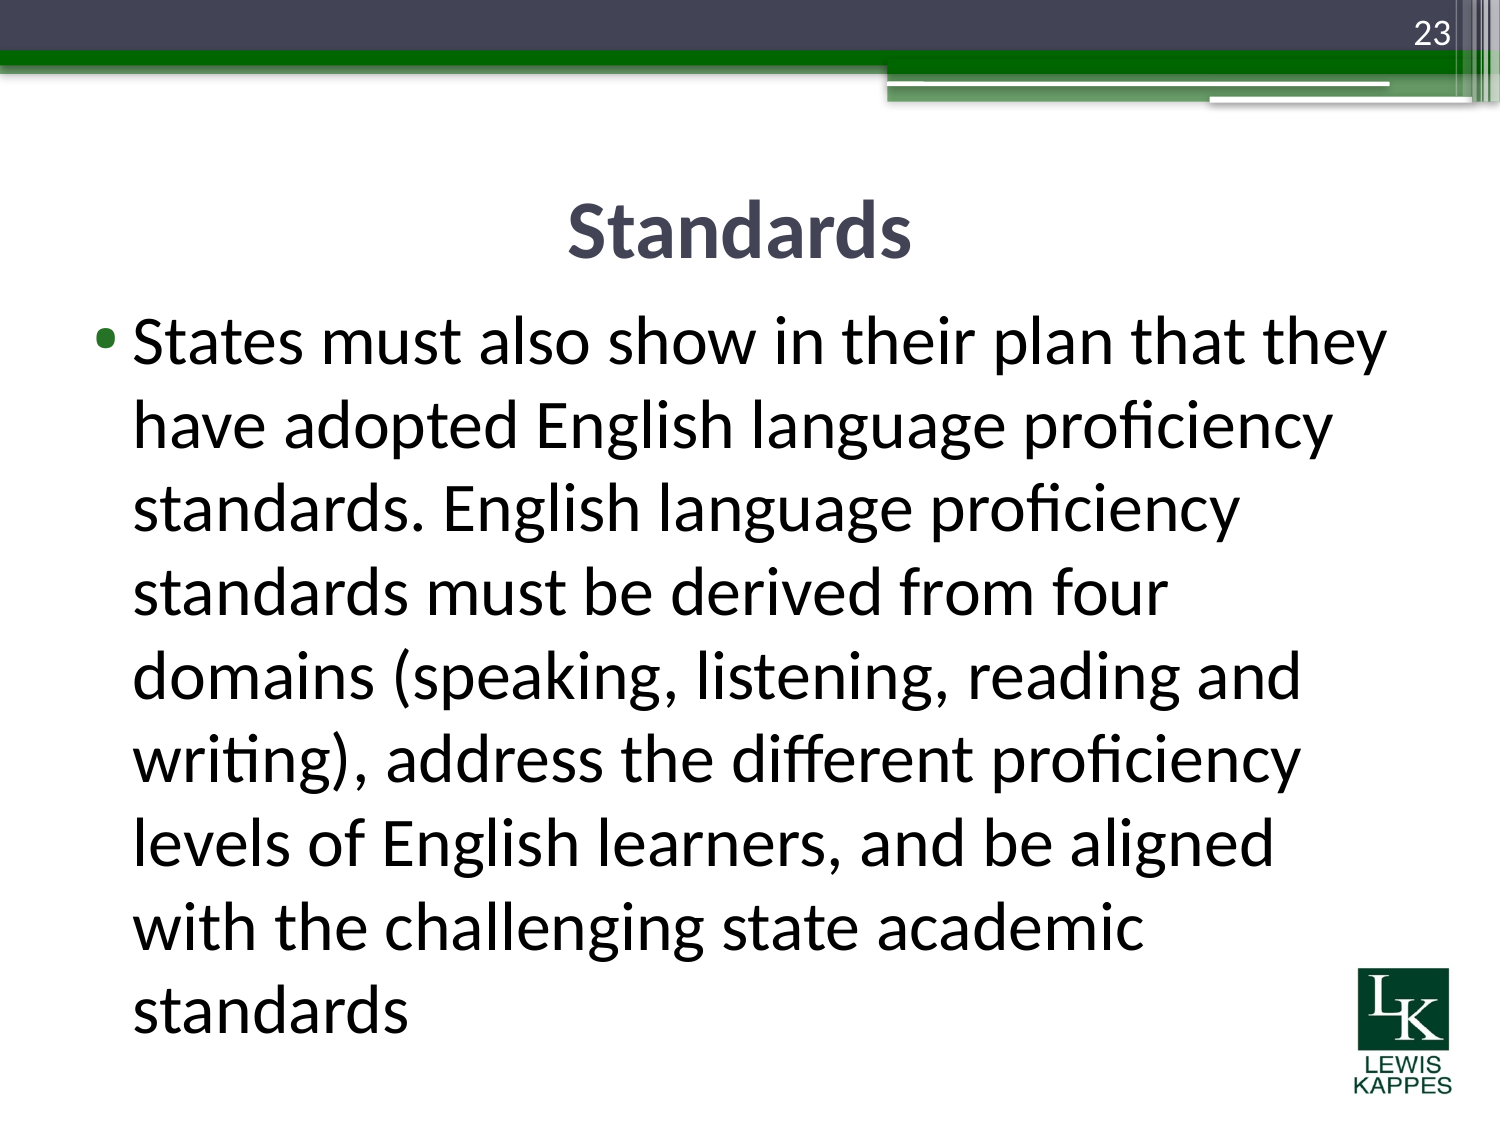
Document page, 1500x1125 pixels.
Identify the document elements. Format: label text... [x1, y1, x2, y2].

list States must also show in their plan that they have adopted English language proficiency standards. English language proficiency standards must be derived from four domains (speaking, listening, reading and writing), address the different proficiency levels of English learners, and be aligned with the challenging state academic standards [62, 287, 1425, 1063]
picture [1352, 962, 1454, 1095]
slide_number 23 [1341, 0, 1466, 61]
title Standards [75, 162, 1425, 287]
